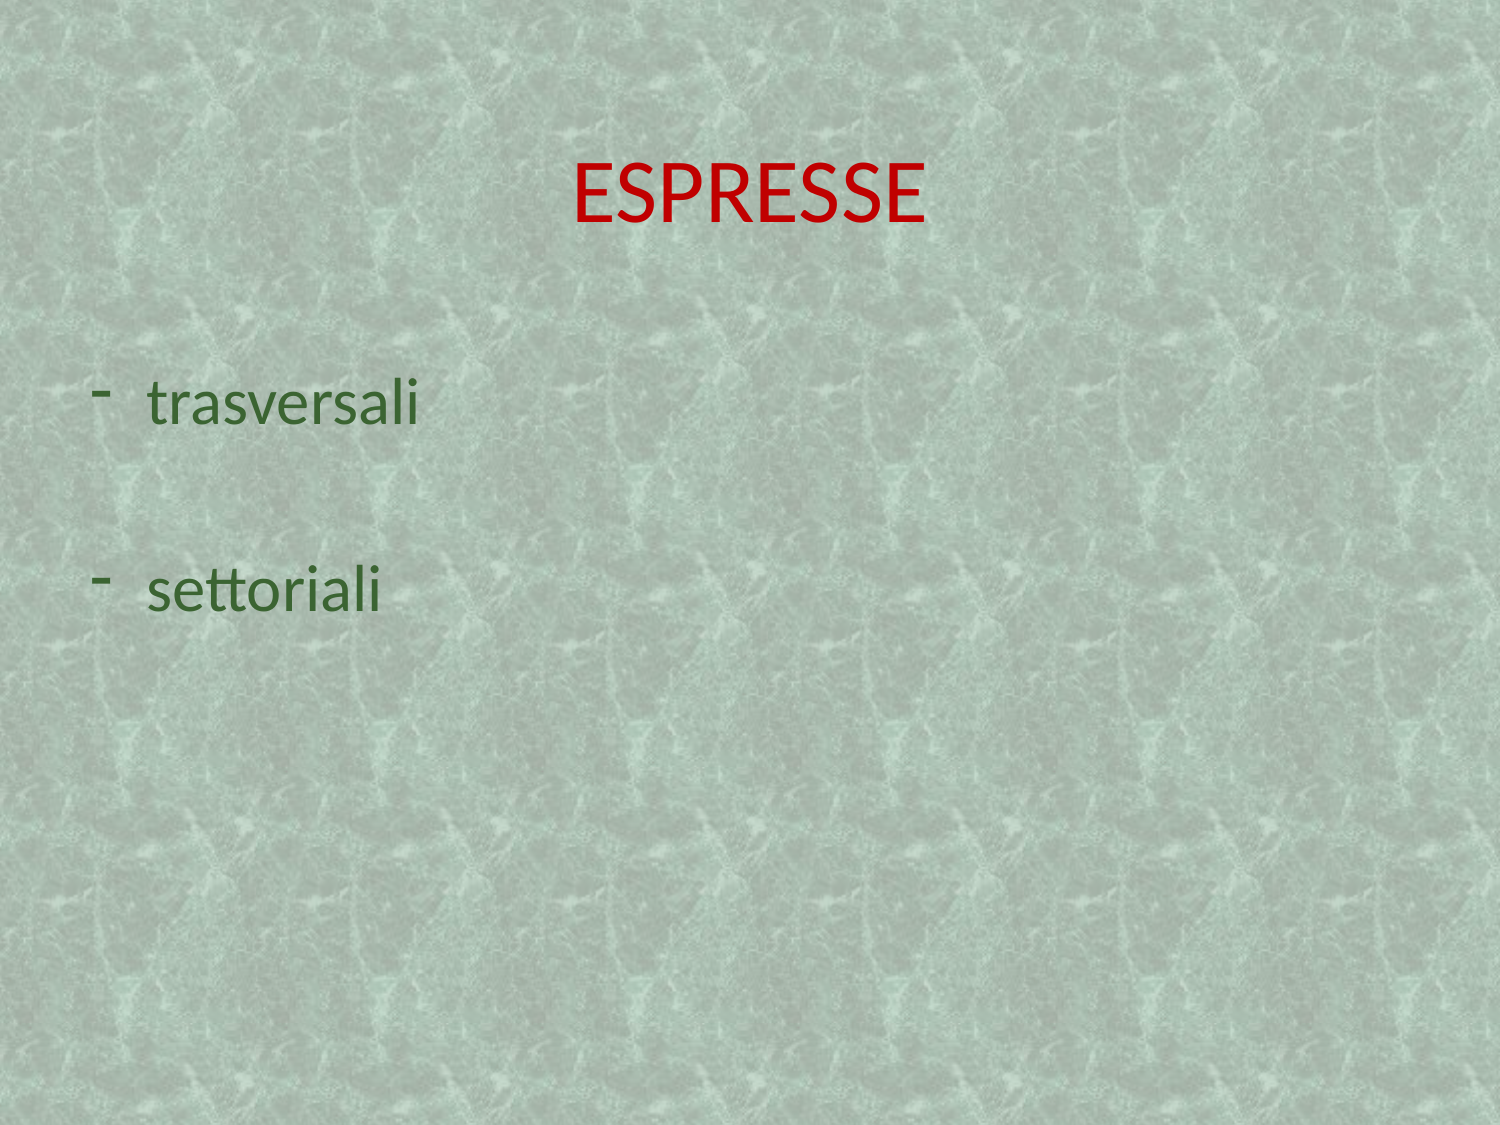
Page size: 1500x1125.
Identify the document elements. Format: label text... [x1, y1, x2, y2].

list trasversali settoriali [75, 349, 1425, 1106]
title ESPRESSE [75, 45, 1425, 327]
